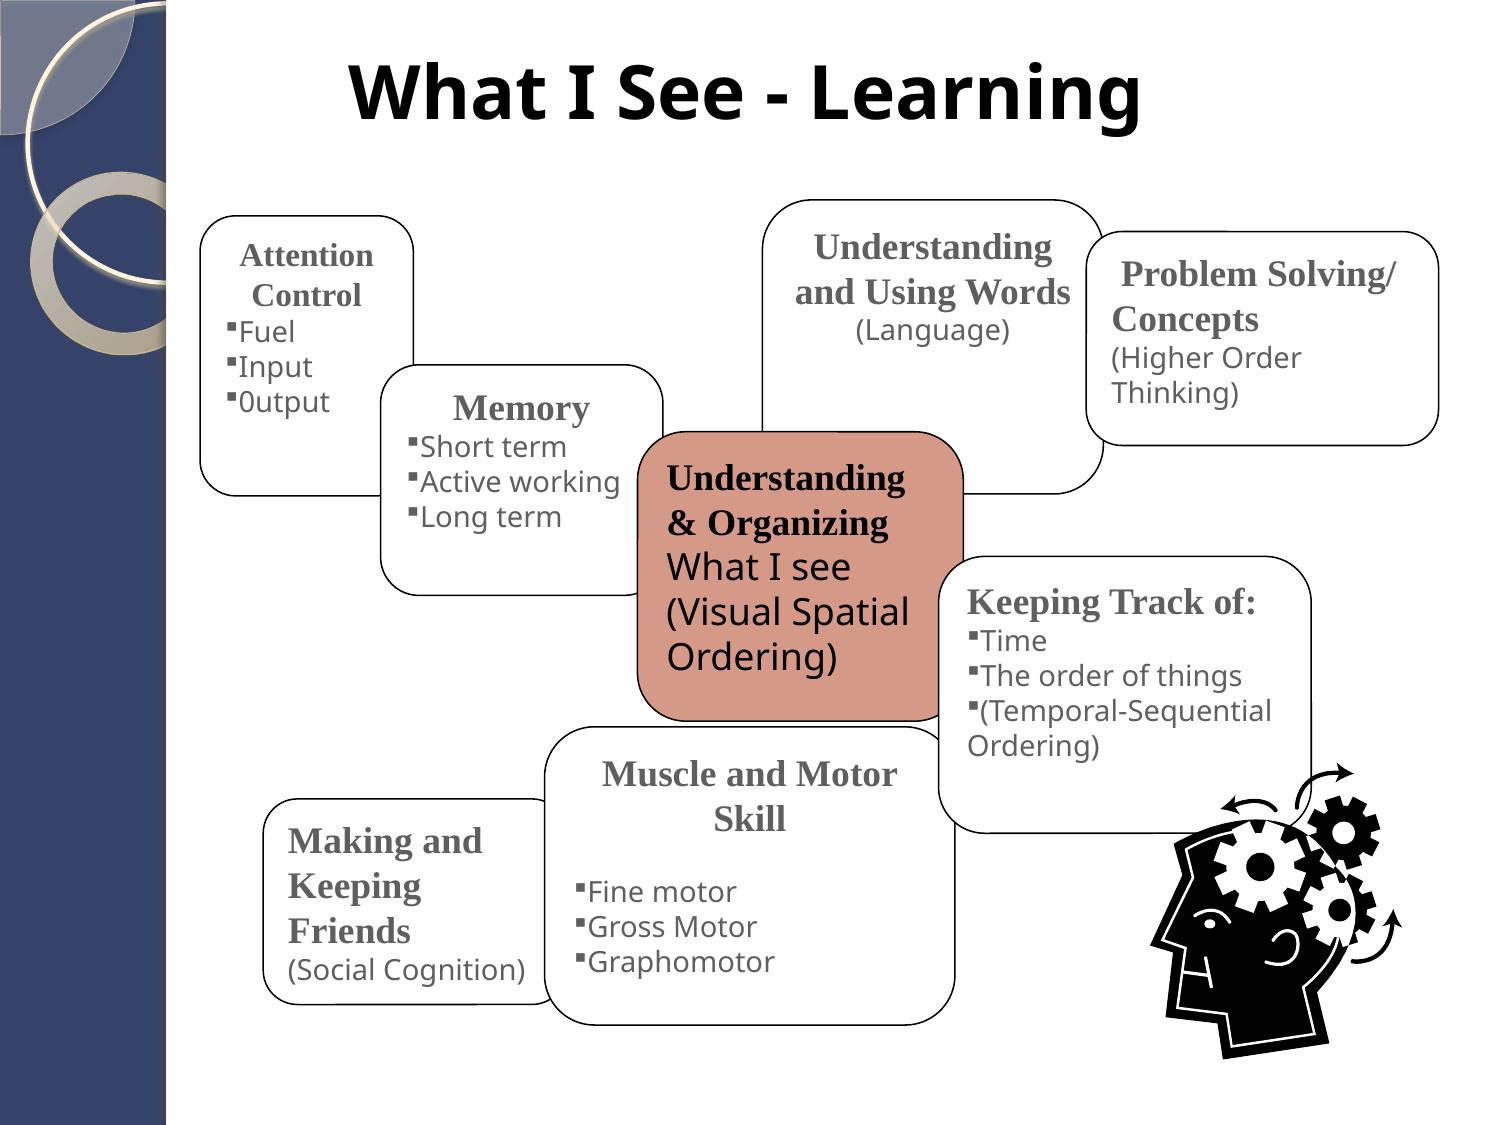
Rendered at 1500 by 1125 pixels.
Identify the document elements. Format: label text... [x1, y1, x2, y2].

text_box What I See - Learning [62, 37, 1450, 143]
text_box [199, 199, 1439, 1026]
picture [1149, 762, 1403, 1060]
